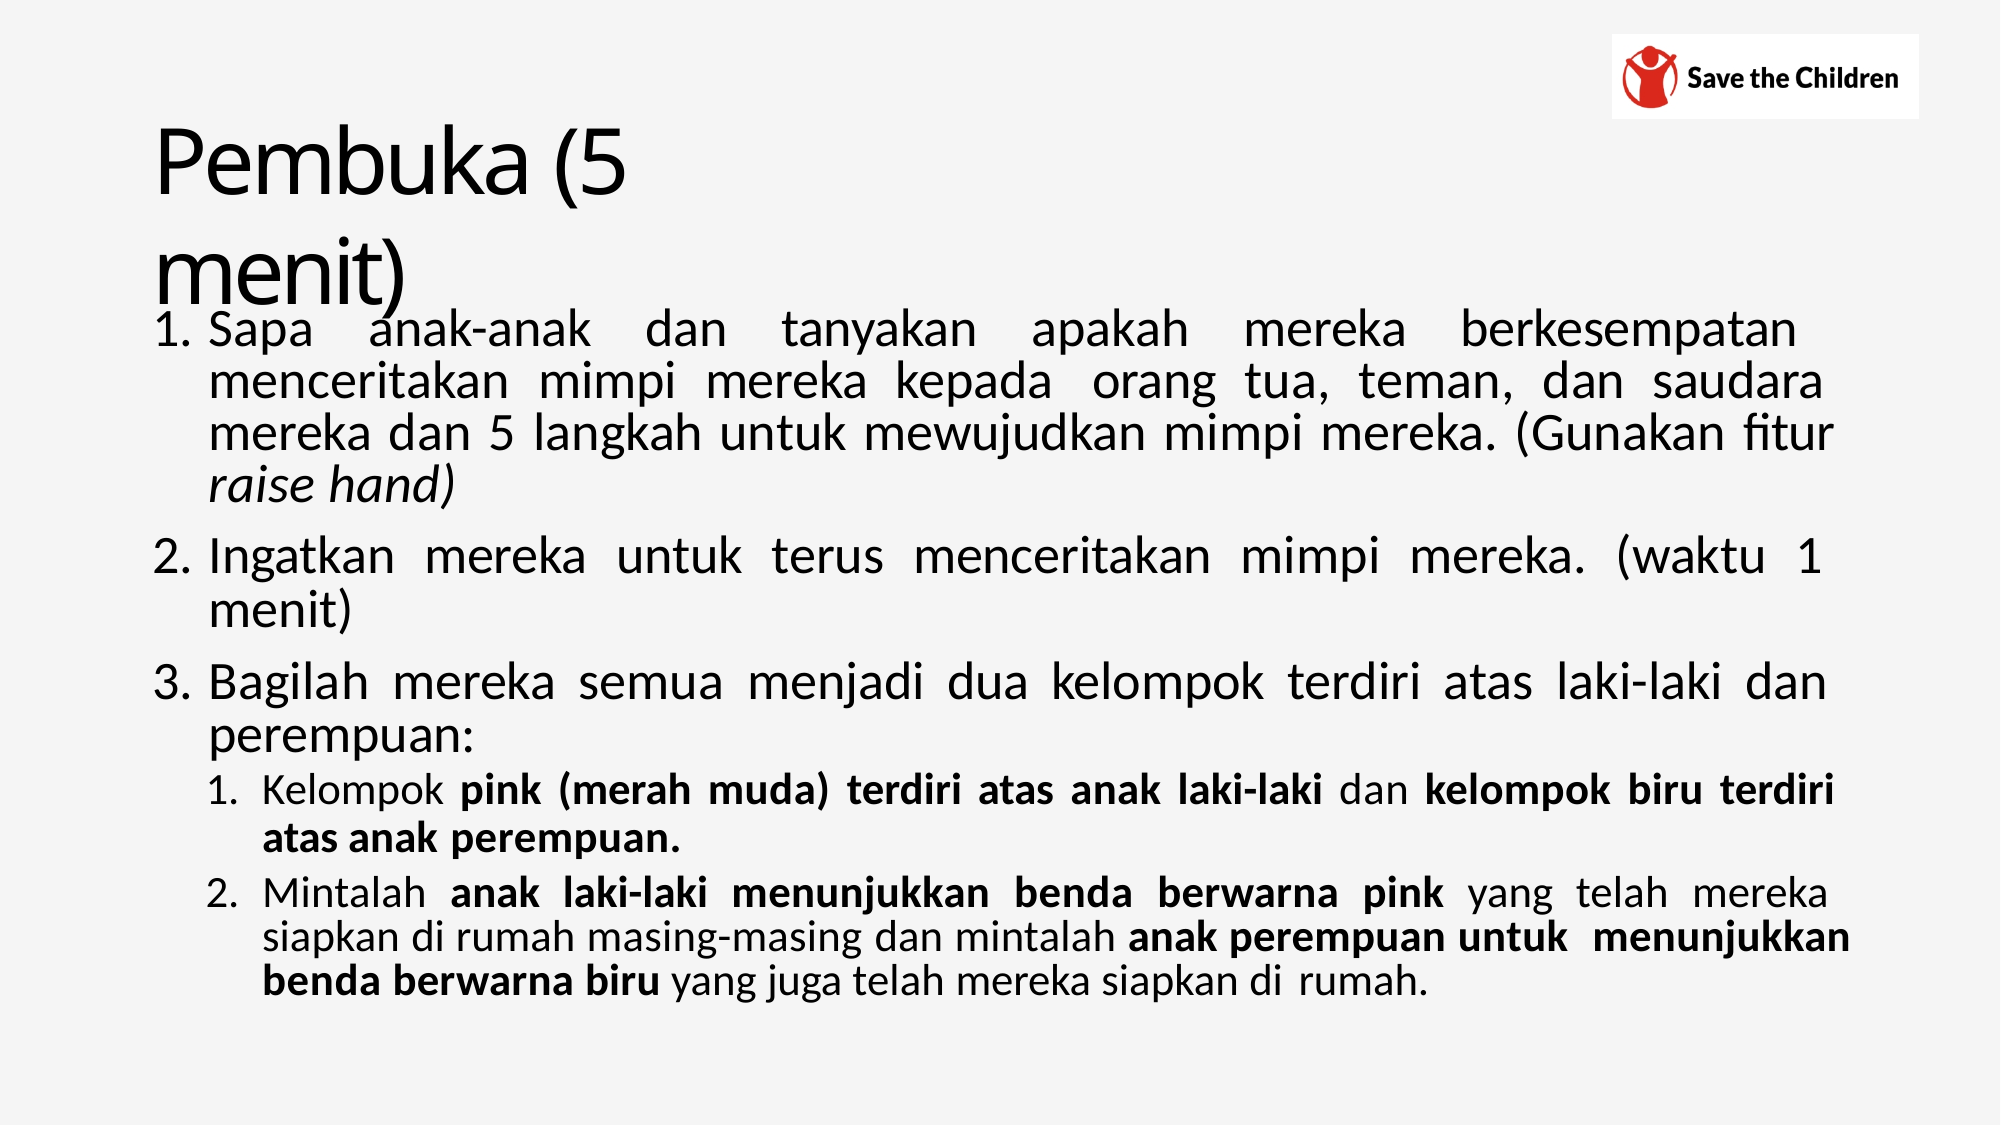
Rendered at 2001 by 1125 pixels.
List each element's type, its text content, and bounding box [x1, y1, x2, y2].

picture [1612, 34, 1919, 119]
text_box Sapa anak-anak dan tanyakan apakah mereka berkesempatan menceritakan mimpi mereka kepada orang tua, teman, dan saudara mereka dan 5 langkah untuk mewujudkan mimpi mereka. (Gunakan fitur raise hand) Ingatkan mereka untuk terus menceritakan mimpi mereka. (waktu 1 menit) Bagilah mereka semua menjadi dua kelompok terdiri atas laki-laki dan perempuan: Kelompok pink (merah muda) terdiri atas anak laki-laki dan kelompok biru terdiri atas anak perempuan. Mintalah anak laki-laki menunjukkan benda berwarna pink yang telah mereka siapkan di rumah masing-masing dan mintalah anak perempuan untuk menunjukkan benda berwarna biru yang juga telah mereka siapkan di rumah. [150, 289, 1853, 1004]
title Pembuka (5 menit) [150, 99, 855, 289]
